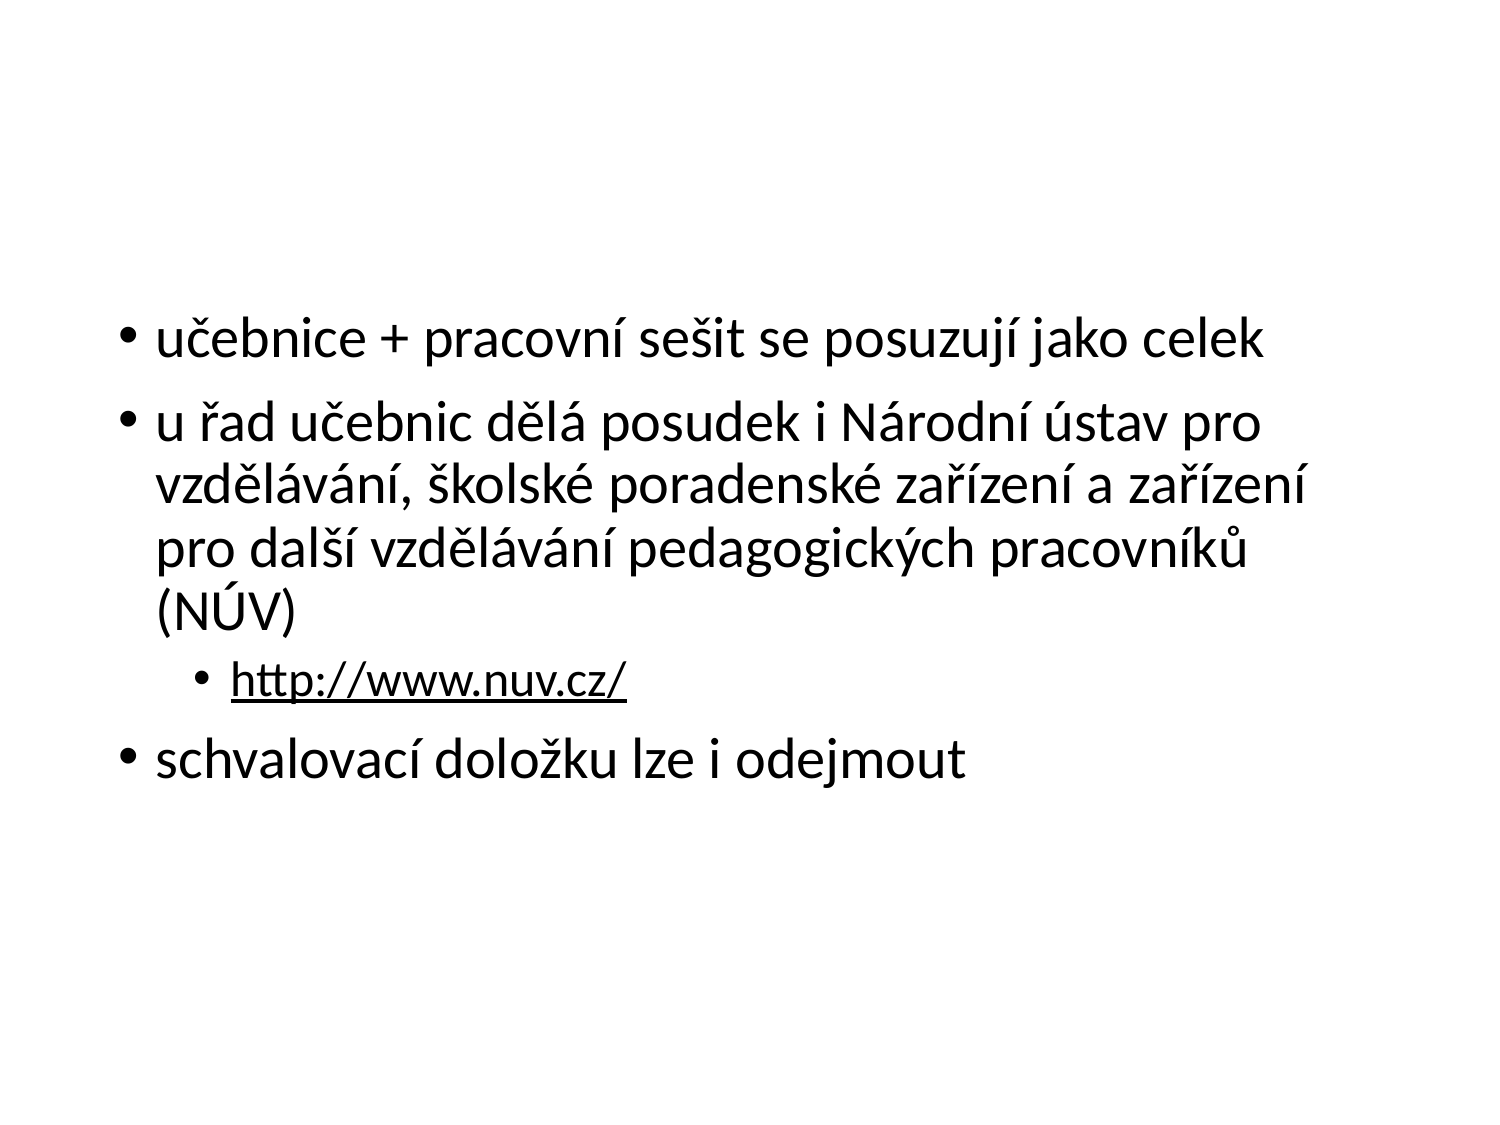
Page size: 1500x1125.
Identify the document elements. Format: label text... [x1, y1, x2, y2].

list učebnice + pracovní sešit se posuzují jako celek u řad učebnic dělá posudek i Národní ústav pro vzdělávání, školské poradenské zařízení a zařízení pro další vzdělávání pedagogických pracovníků (NÚV) http://www.nuv.cz/ schvalovací doložku lze i odejmout [103, 299, 1397, 1014]
